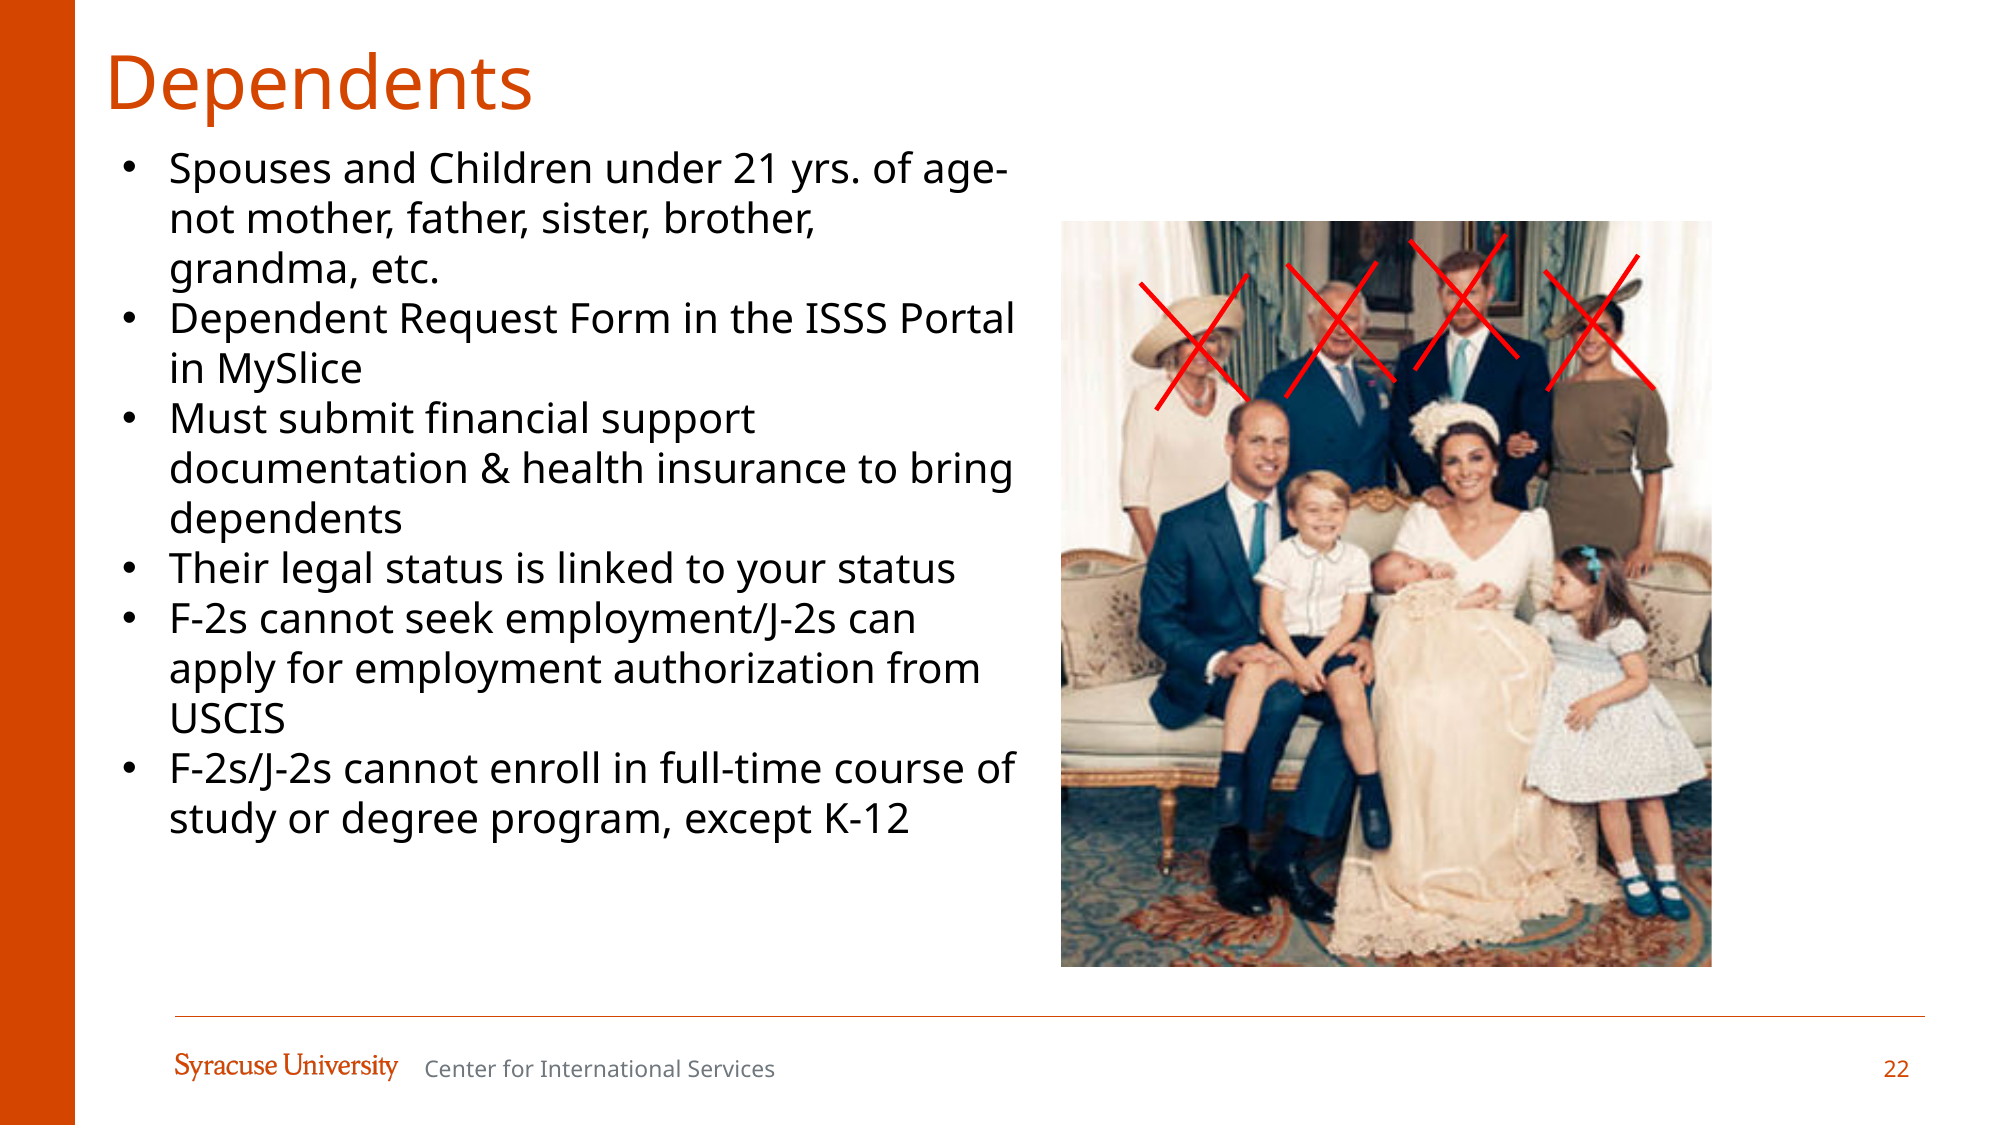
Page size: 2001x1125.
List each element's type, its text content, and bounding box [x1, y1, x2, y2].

title Dependents [89, 27, 888, 135]
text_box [1140, 234, 1657, 410]
list Center for International Services [409, 1040, 1826, 1100]
text_box Spouses and Children under 21 yrs. of age-not mother, father, sister, brother, grandma, etc. Dependent Request Form in the ISSS Portal in MySlice Must submit financial support documentation & health insurance to bring dependents Their legal status is linked to your status F-2s cannot seek employment/J-2s can apply for employment authorization from USCIS F-2s/J-2s cannot enroll in full-time course of study or degree program, except K-12 [107, 134, 1033, 910]
picture [174, 1052, 399, 1082]
picture [1060, 221, 1712, 967]
slide_number 22 [1825, 1039, 1925, 1100]
